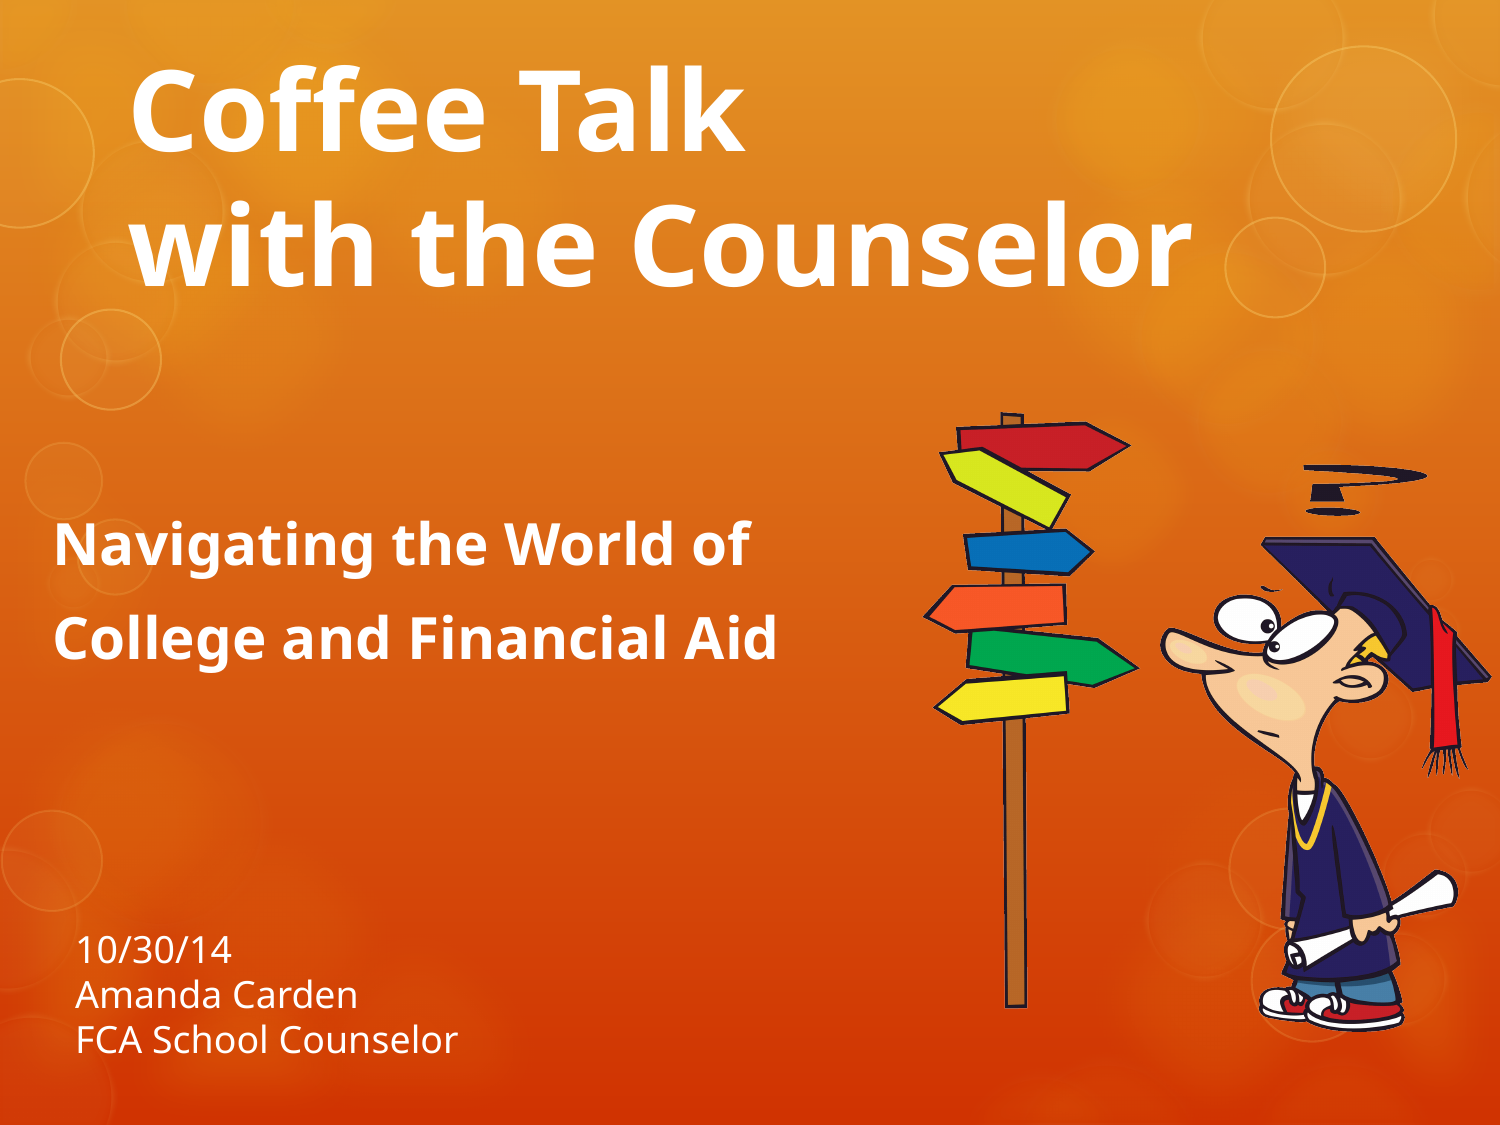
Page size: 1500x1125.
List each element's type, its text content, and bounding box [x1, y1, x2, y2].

text_box 10/30/14 Amanda Carden FCA School Counselor [60, 918, 861, 1069]
title Coffee Talk with the Counselor [112, 75, 1388, 317]
subtitle Navigating the World of College and Financial Aid [37, 500, 916, 788]
picture [922, 411, 1493, 1032]
